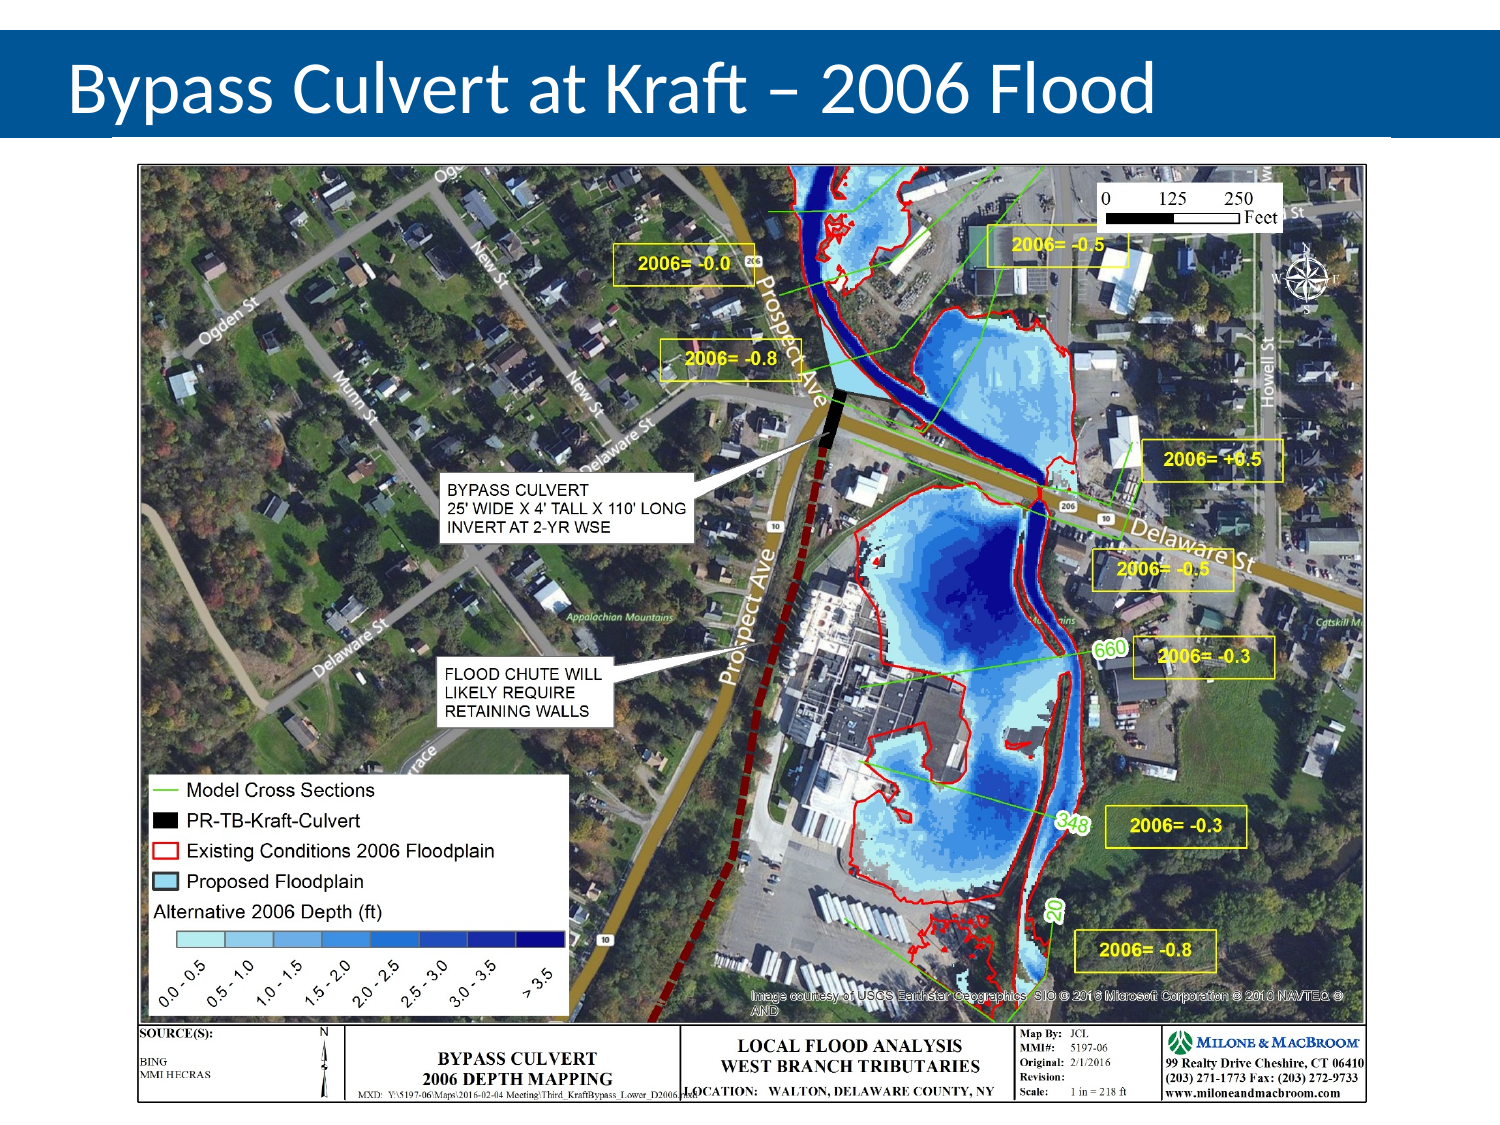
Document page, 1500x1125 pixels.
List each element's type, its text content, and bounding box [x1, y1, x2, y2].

picture [112, 137, 1391, 1125]
text_box Bypass Culvert at Kraft – 2006 Flood [1, 31, 1500, 137]
